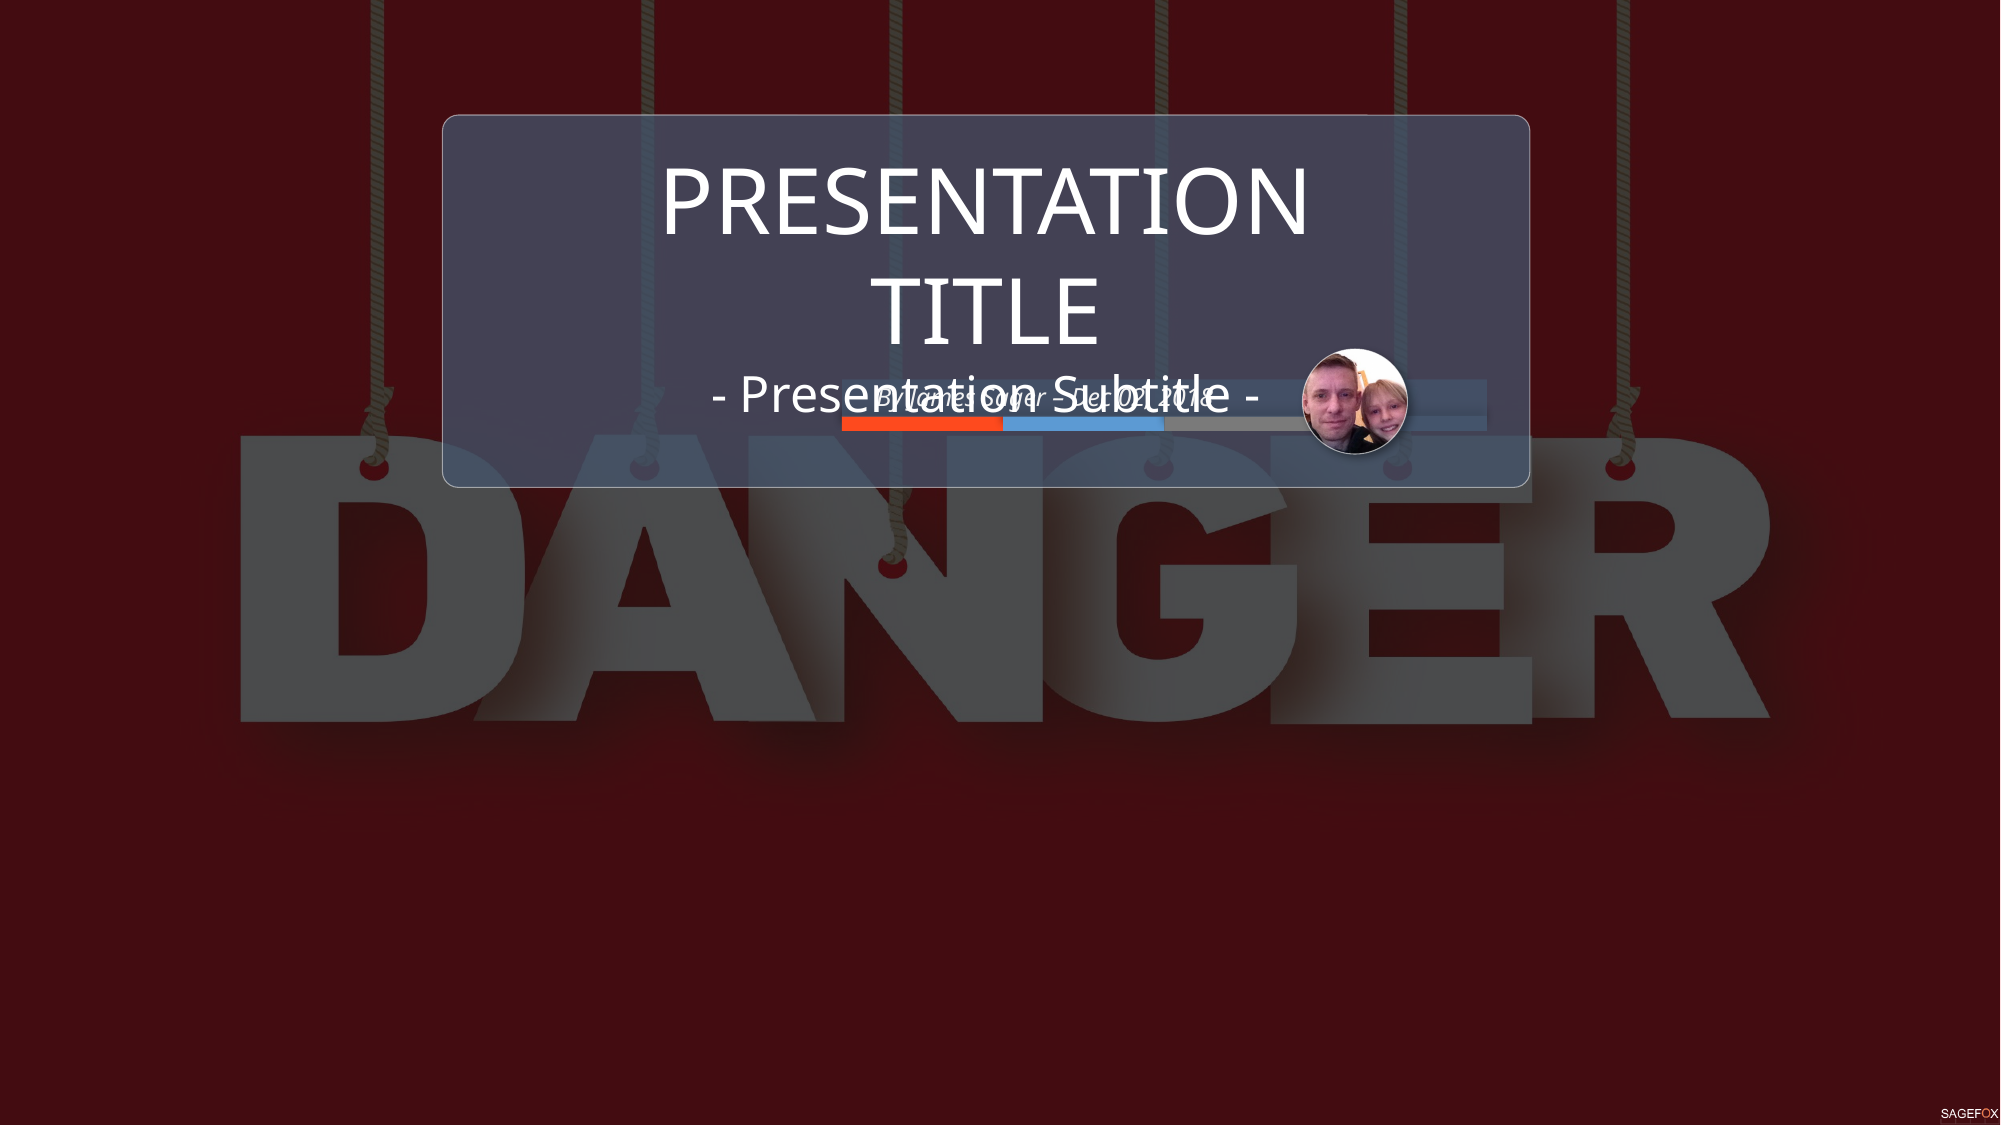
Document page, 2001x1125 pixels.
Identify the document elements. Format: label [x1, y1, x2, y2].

picture [1940, 0, 2001, 1125]
text_box [442, 115, 1530, 488]
